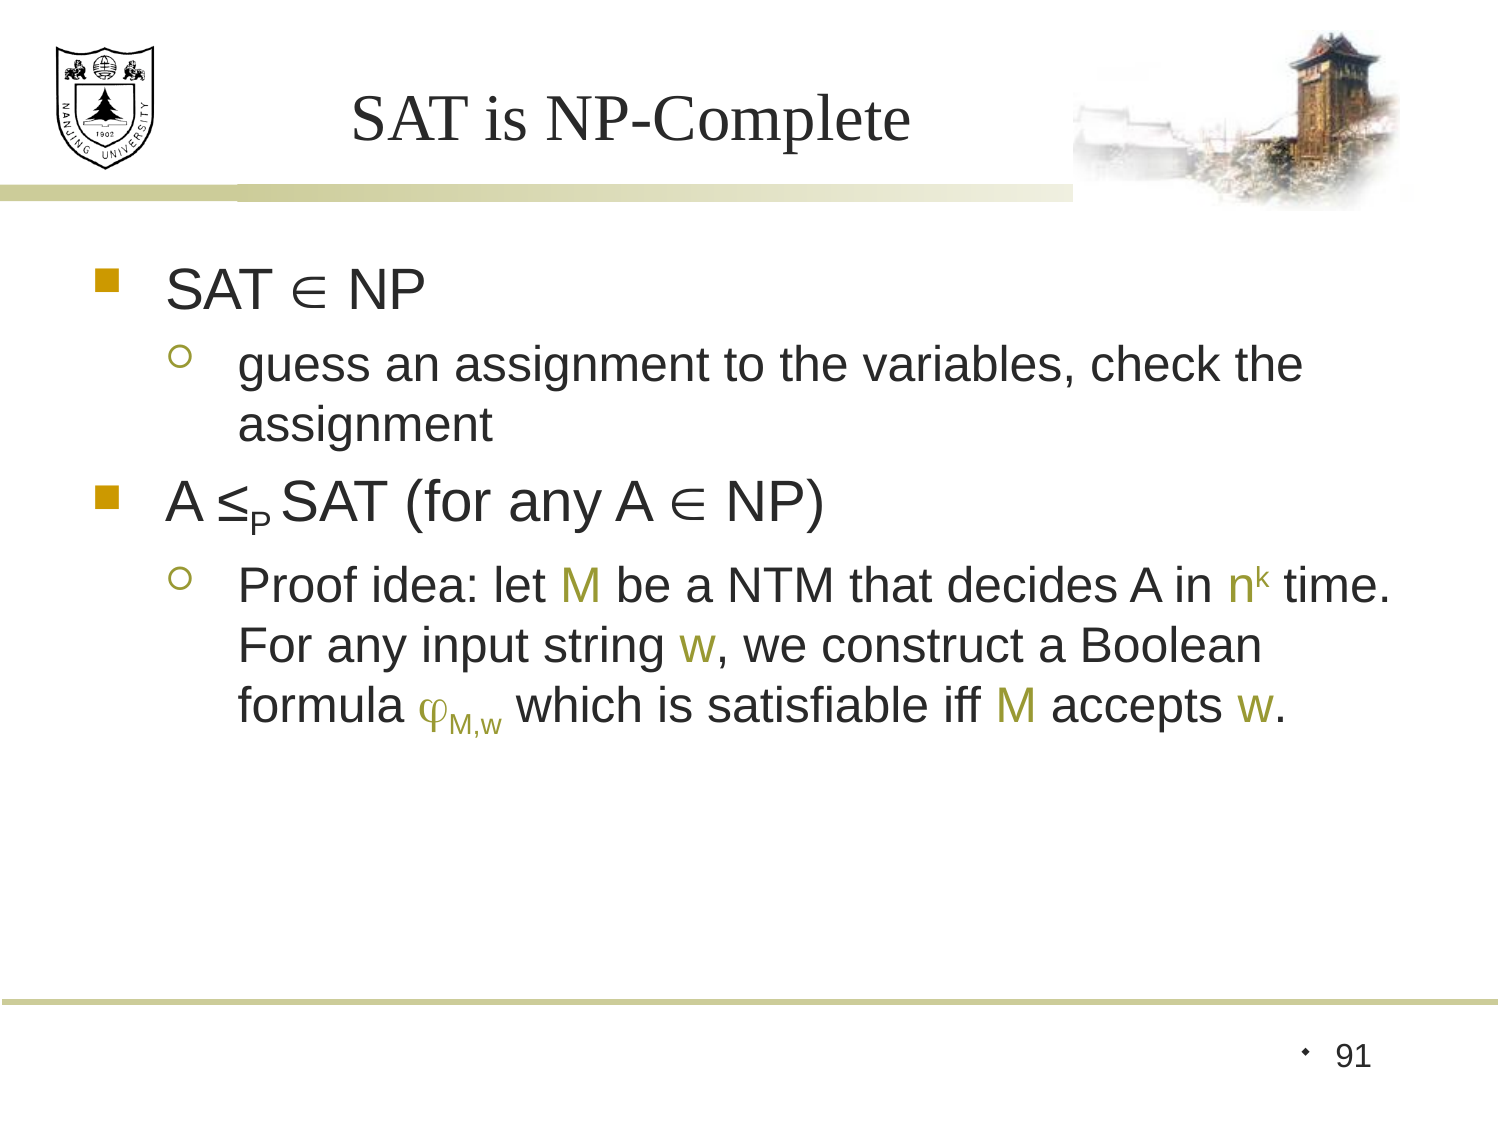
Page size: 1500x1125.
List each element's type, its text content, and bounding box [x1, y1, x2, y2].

picture [1073, 30, 1400, 211]
title SAT is NP-Complete [171, 66, 1093, 161]
picture [2, 999, 1498, 1005]
slide_number 91 [1234, 1030, 1388, 1107]
list SAT  NP guess an assignment to the variables, check the assignment A ≤P SAT (for any A  NP) Proof idea: let M be a NTM that decides A in nk time. For any input string w, we construct a Boolean formula M,w which is satisfiable iff M accepts w. [76, 243, 1413, 965]
picture [50, 42, 160, 173]
